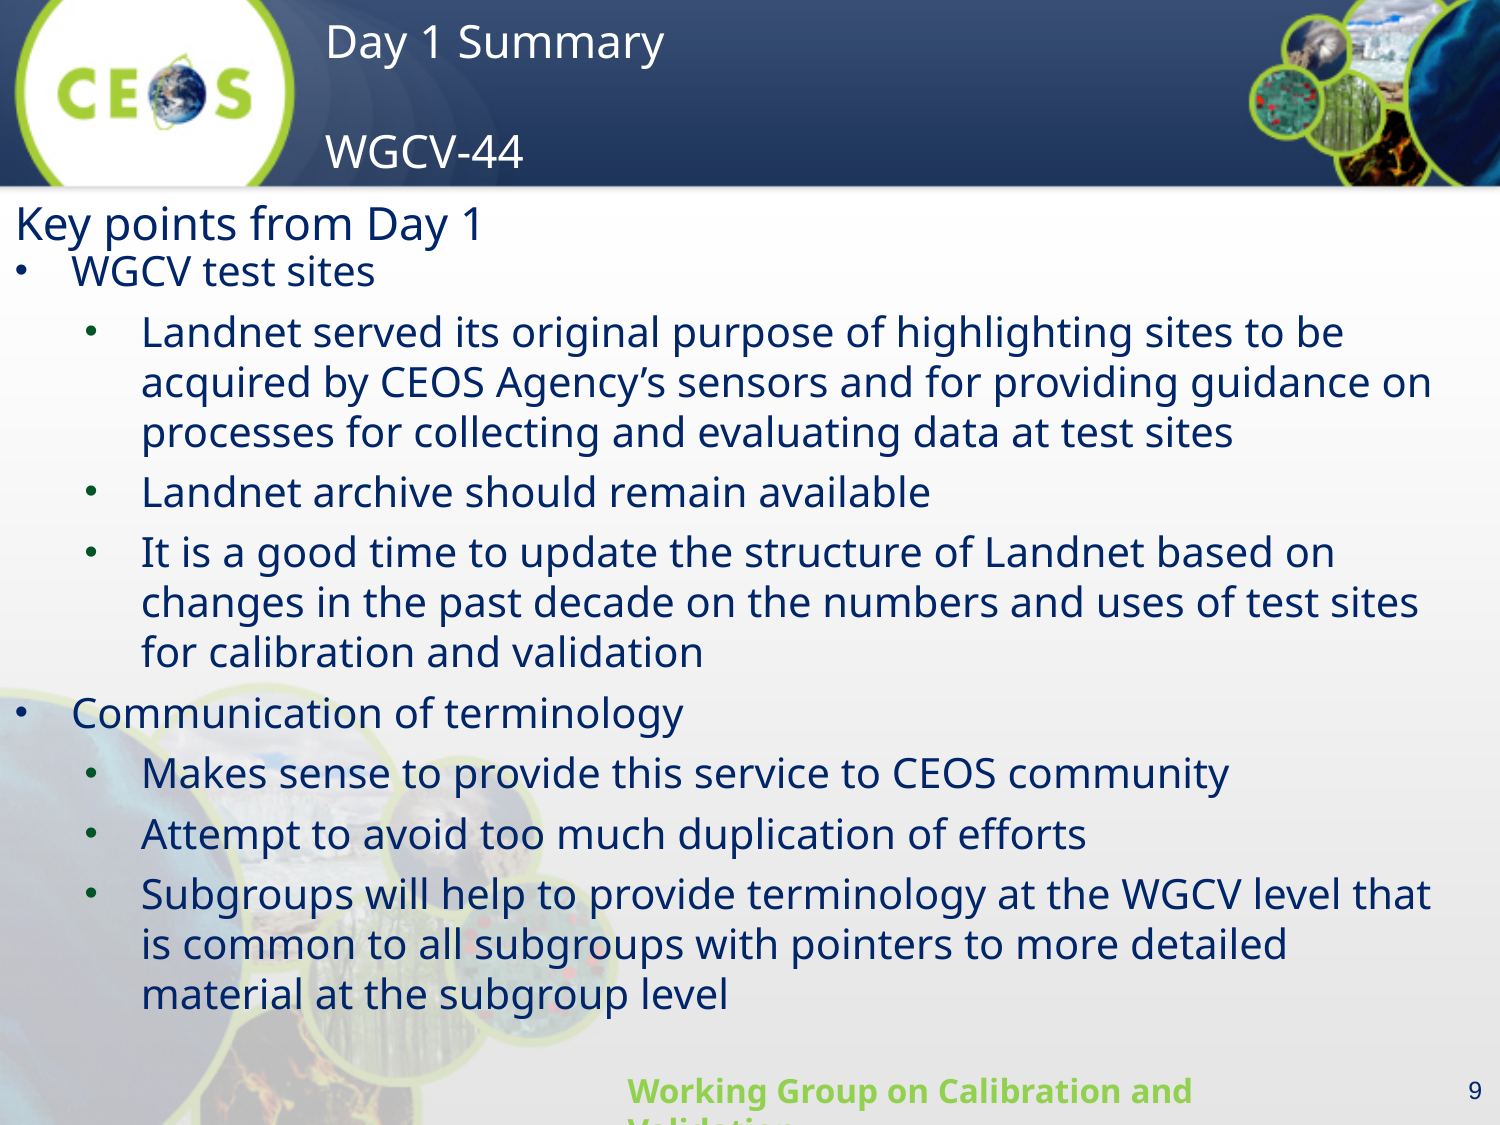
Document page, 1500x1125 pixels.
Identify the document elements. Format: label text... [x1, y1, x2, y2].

picture [0, 0, 1500, 1125]
list WGCV test sites Landnet served its original purpose of highlighting sites to be acquired by CEOS Agency’s sensors and for providing guidance on processes for collecting and evaluating data at test sites Landnet archive should remain available It is a good time to update the structure of Landnet based on changes in the past decade on the numbers and uses of test sites for calibration and validation Communication of terminology Makes sense to provide this service to CEOS community Attempt to avoid too much duplication of efforts Subgroups will help to provide terminology at the WGCV level that is common to all subgroups with pointers to more detailed material at the subgroup level [0, 237, 1450, 1038]
list Key points from Day 1 [0, 187, 1363, 237]
